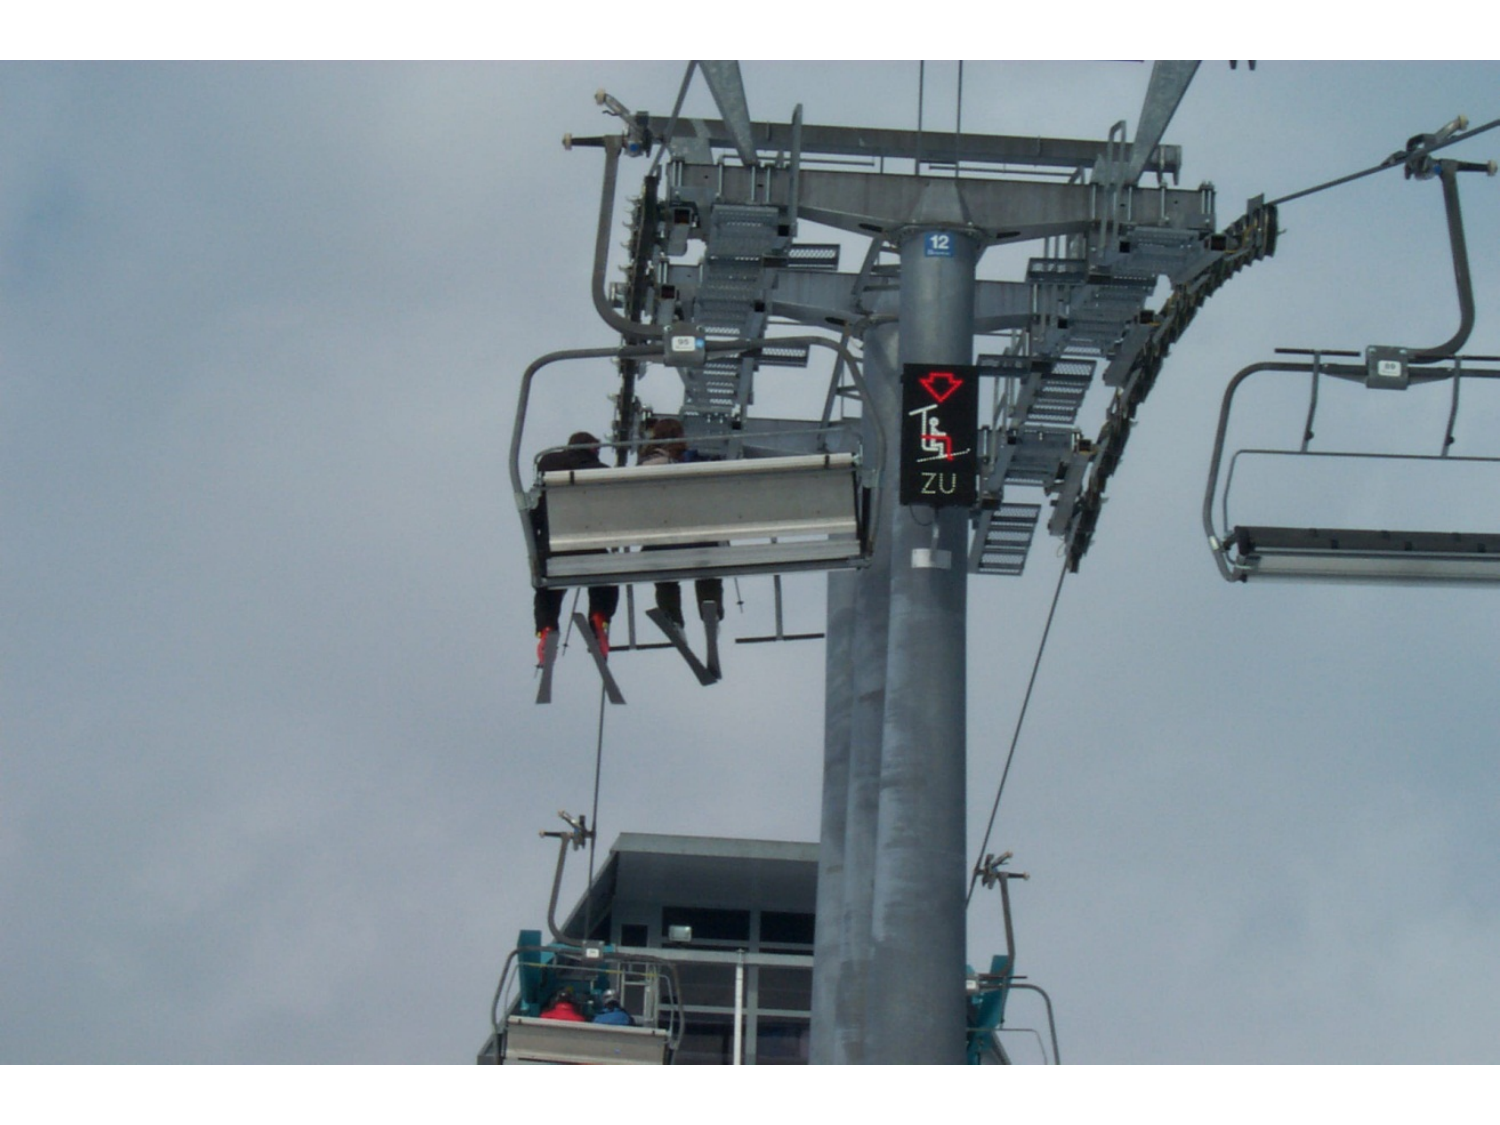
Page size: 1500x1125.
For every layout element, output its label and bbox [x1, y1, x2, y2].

picture [0, 59, 1500, 1065]
